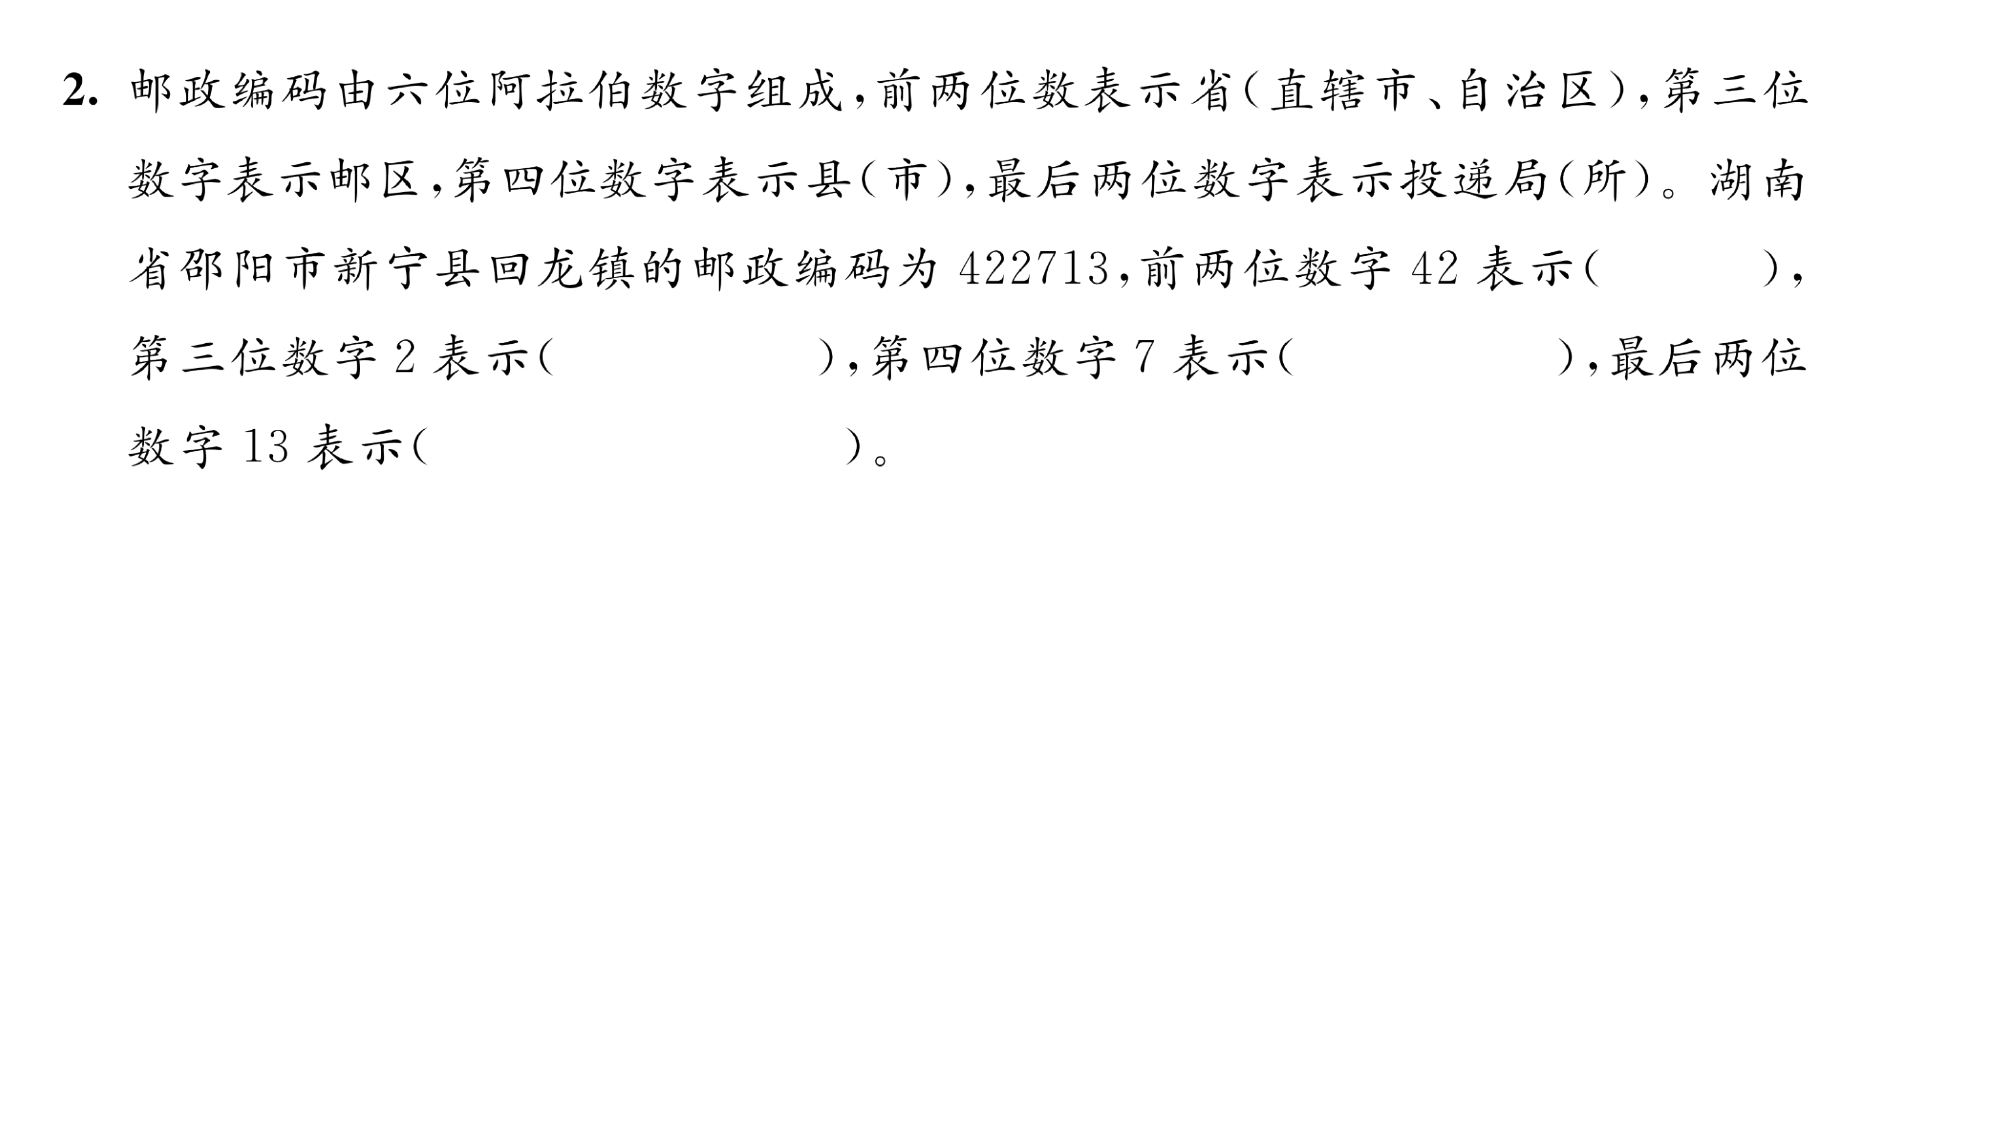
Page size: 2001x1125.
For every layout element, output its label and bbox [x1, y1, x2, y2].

picture [58, 58, 1949, 495]
